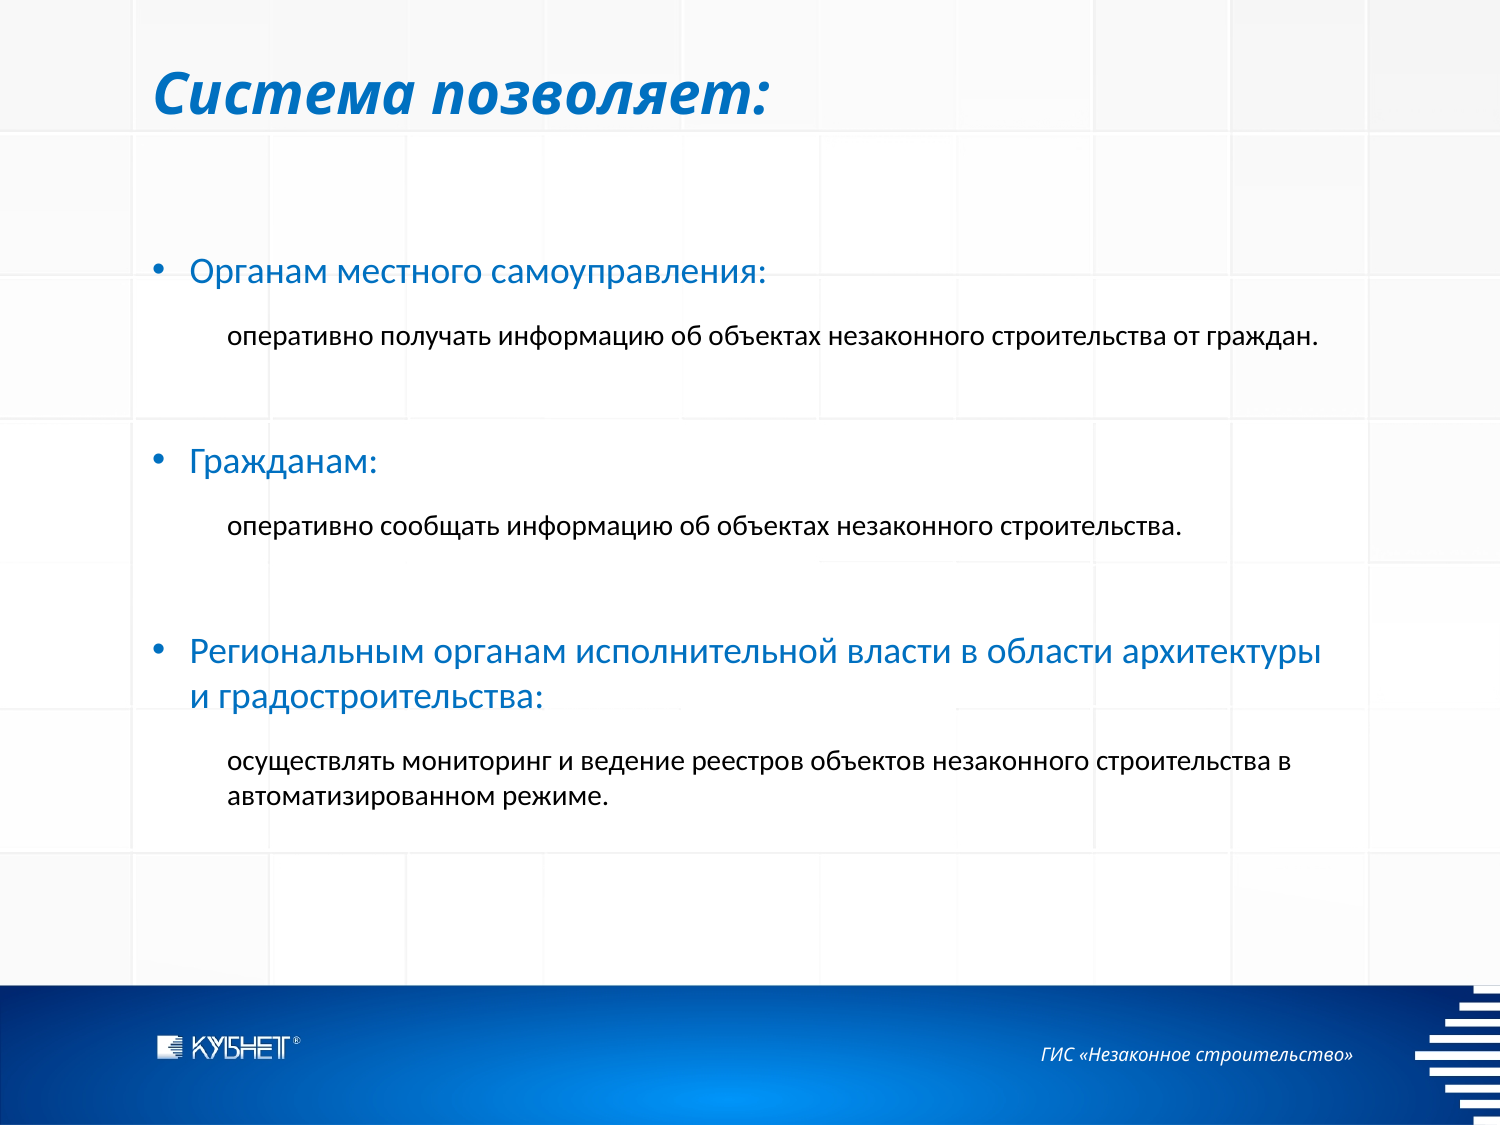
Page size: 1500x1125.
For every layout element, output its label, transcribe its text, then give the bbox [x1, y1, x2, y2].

text_box Органам местного самоуправления: оперативно получать информацию об объектах незаконного строительства от граждан. Гражданам: оперативно сообщать информацию об объектах незаконного строительства. Региональным органам исполнительной власти в области архитектуры и градостроительства: осуществлять мониторинг и ведение реестров объектов незаконного строительства в автоматизированном режиме. [137, 238, 1352, 889]
picture [0, 0, 1500, 1125]
text_box Система позволяет: [137, 52, 1431, 134]
